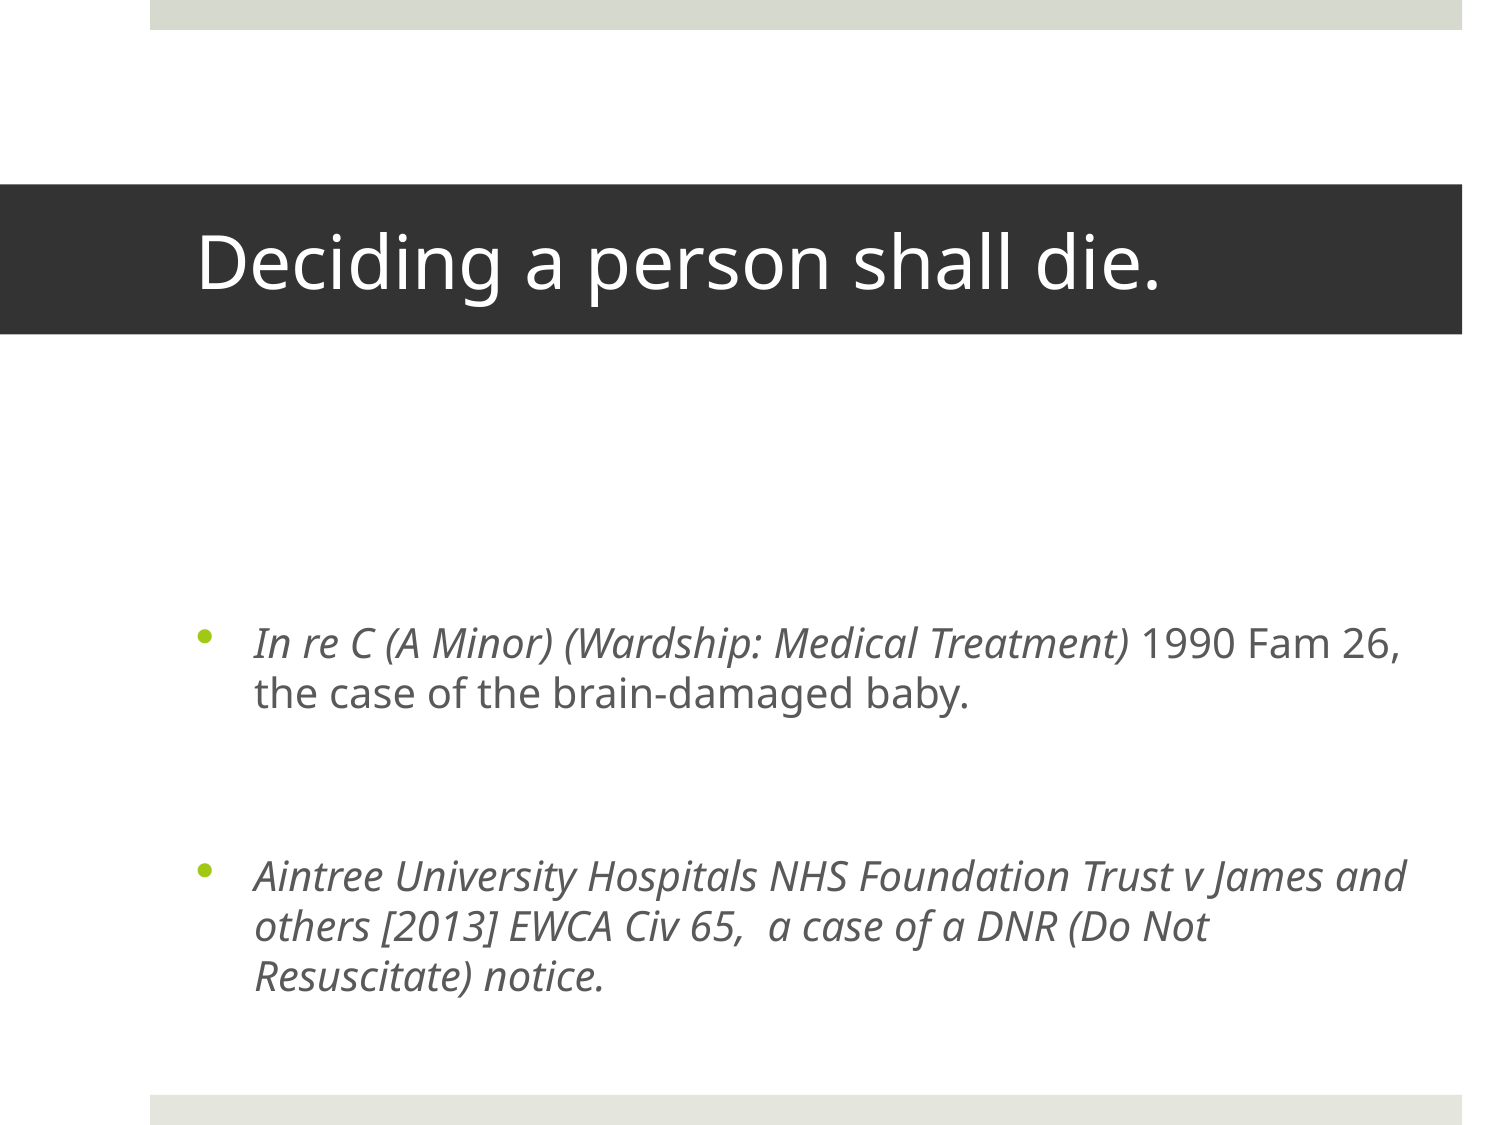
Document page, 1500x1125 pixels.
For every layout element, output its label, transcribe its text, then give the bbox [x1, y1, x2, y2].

title Deciding a person shall die. [0, 184, 1463, 335]
list In re C (A Minor) (Wardship: Medical Treatment) 1990 Fam 26, the case of the brain-damaged baby. Aintree University Hospitals NHS Foundation Trust v James and others [2013] EWCA Civ 65, a case of a DNR (Do Not Resuscitate) notice. [182, 425, 1432, 1028]
